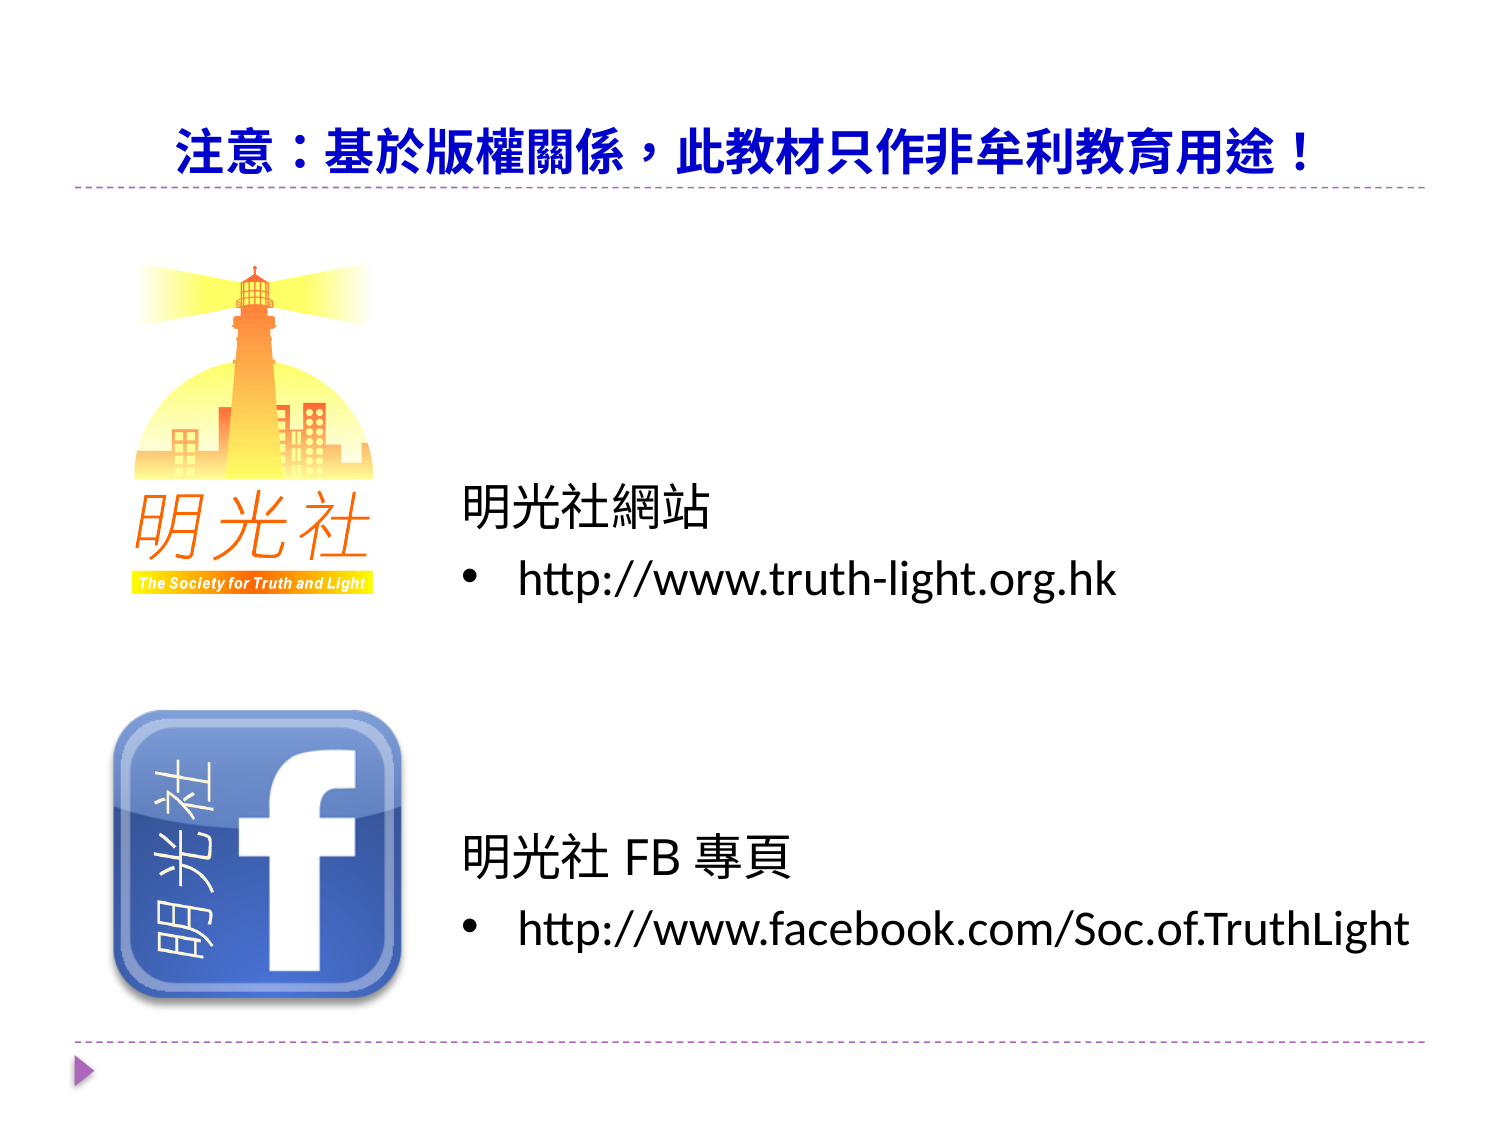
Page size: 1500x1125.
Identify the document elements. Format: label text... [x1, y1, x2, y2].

picture [99, 255, 408, 595]
text_box 明光社網站 http://www.truth-light.org.hk 明光社FB專頁 http://www.facebook.com/Soc.of.TruthLight [446, 467, 1459, 983]
title 注意：基於版權關係，此教材只作非牟利教育用途！ [75, 24, 1425, 188]
picture [100, 703, 415, 1020]
